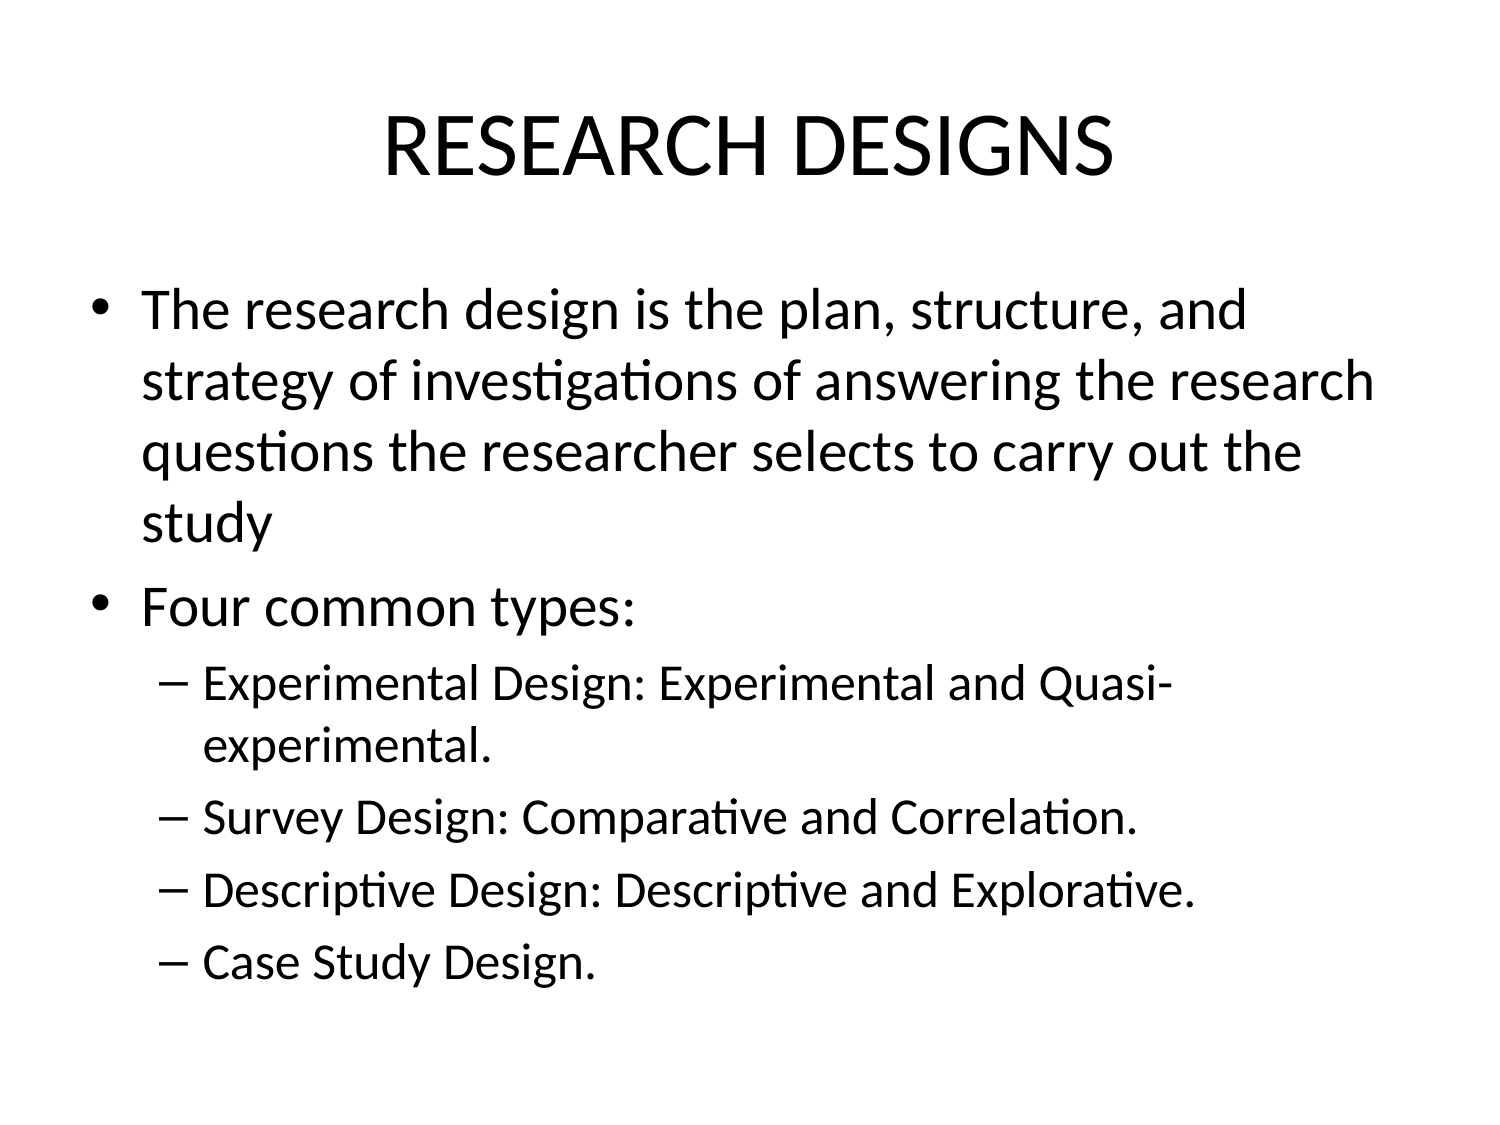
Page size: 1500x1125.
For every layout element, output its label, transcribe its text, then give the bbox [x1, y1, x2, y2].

list The research design is the plan, structure, and strategy of investigations of answering the research questions the researcher selects to carry out the study Four common types: Experimental Design: Experimental and Quasi-experimental. Survey Design: Comparative and Correlation. Descriptive Design: Descriptive and Explorative. Case Study Design. [75, 262, 1425, 1005]
title RESEARCH DESIGNS [75, 45, 1425, 233]
